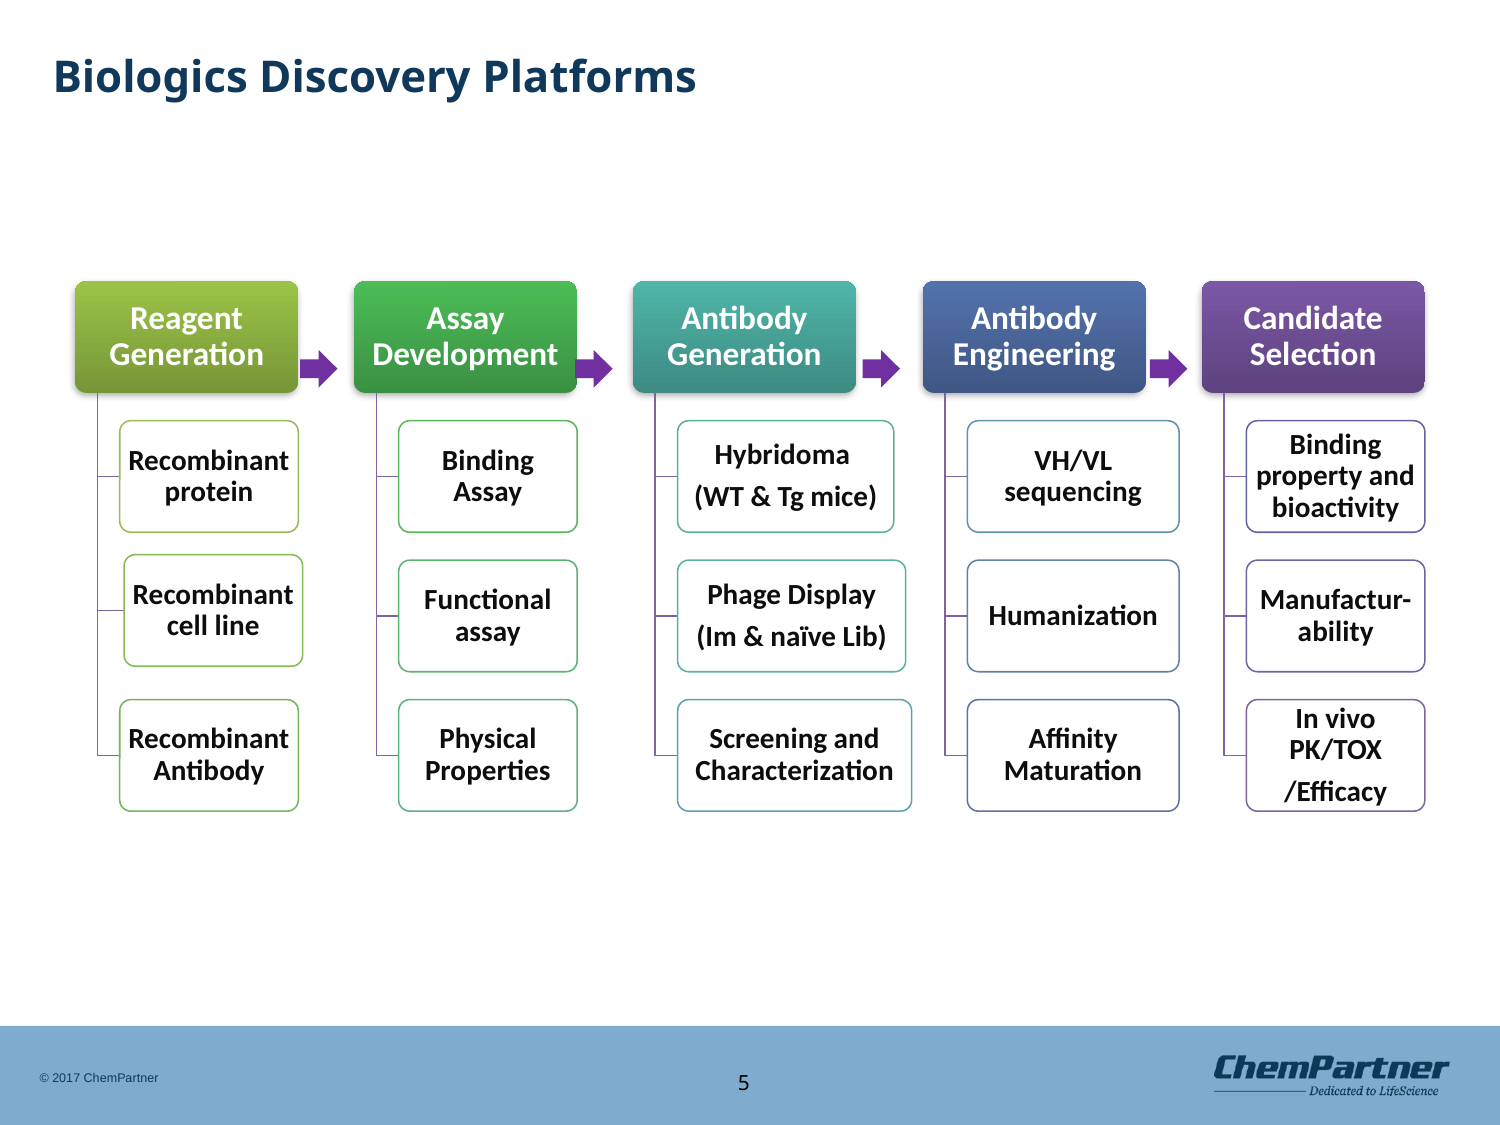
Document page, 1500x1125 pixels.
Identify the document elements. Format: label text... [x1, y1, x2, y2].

title Biologics Discovery Platforms [37, 0, 1451, 151]
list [74, 174, 1426, 918]
picture [1214, 1055, 1450, 1096]
